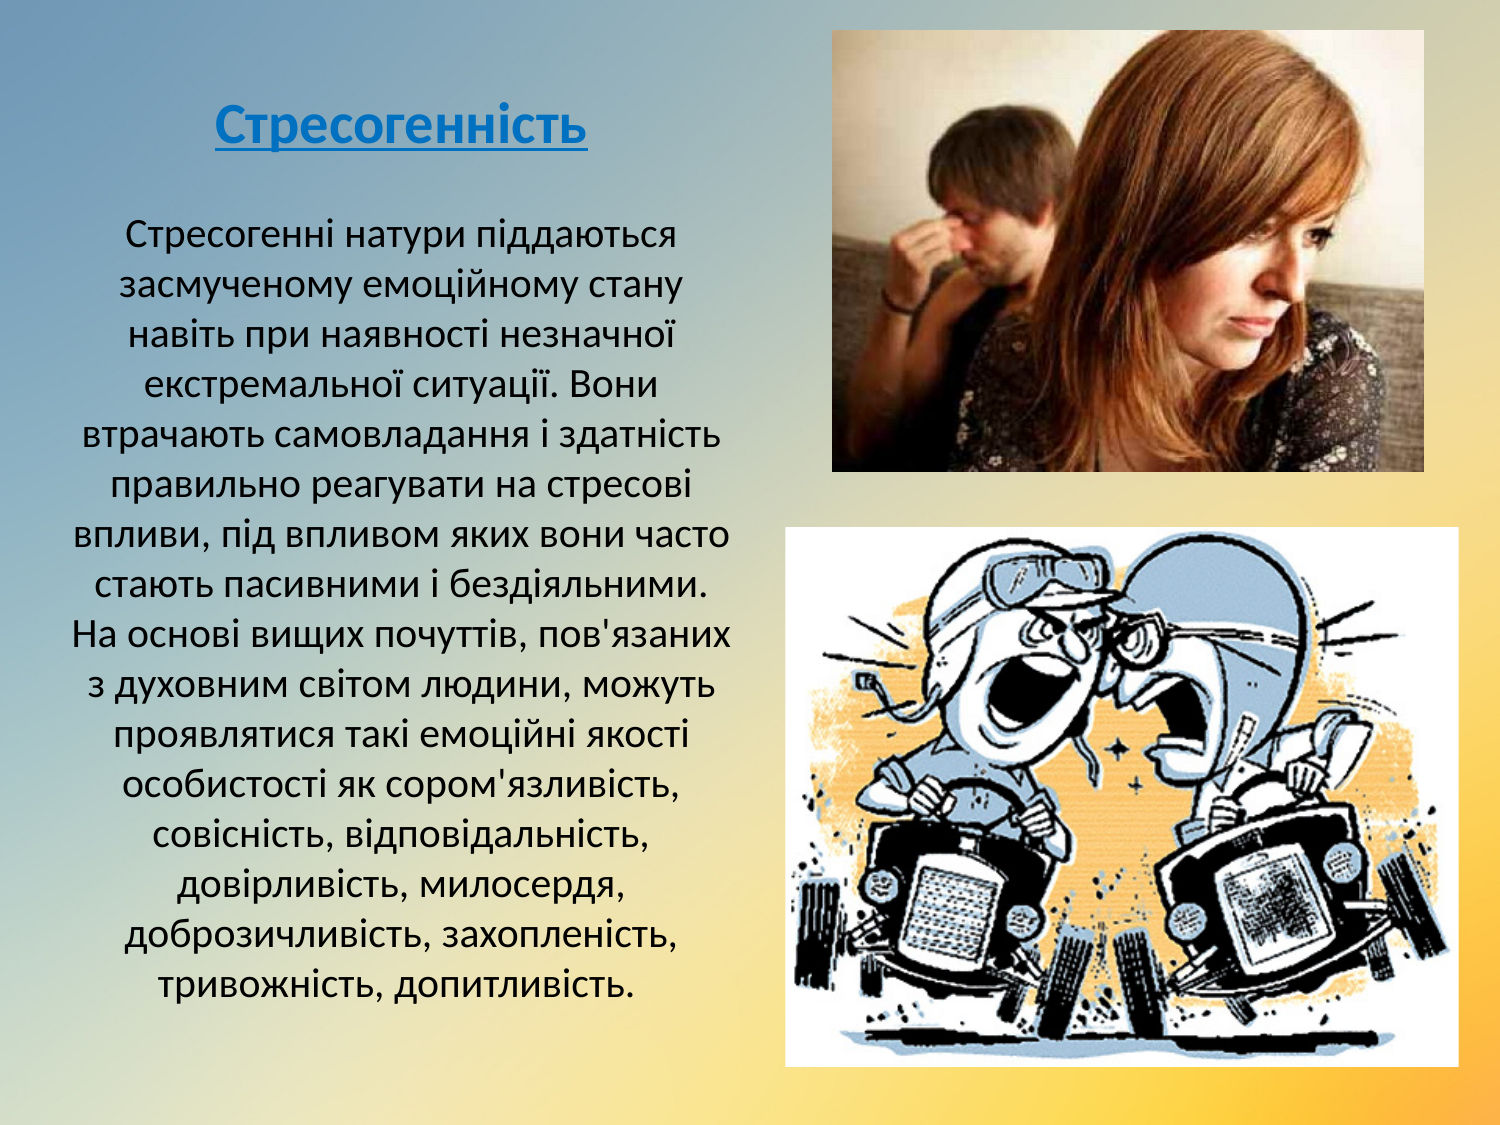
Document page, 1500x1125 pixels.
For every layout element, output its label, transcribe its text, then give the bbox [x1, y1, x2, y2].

text_box Стресогенність Стресогенні натури піддаються засмученому емоційному стану навіть при наявності незначної екстремальної ситуації. Вони втрачають самовладання і здатність правильно реагувати на стресові впливи, під впливом яких вони часто стають пасивними і бездіяльними. На основі вищих почуттів, пов'язаних з духовним світом людини, можуть проявлятися такі емоційні якості особистості як сором'язливість, совісність, відповідальність, довірливість, милосердя, доброзичливість, захопленість, тривожність, допитливість. [53, 78, 750, 1014]
picture [0, 0, 1500, 1125]
